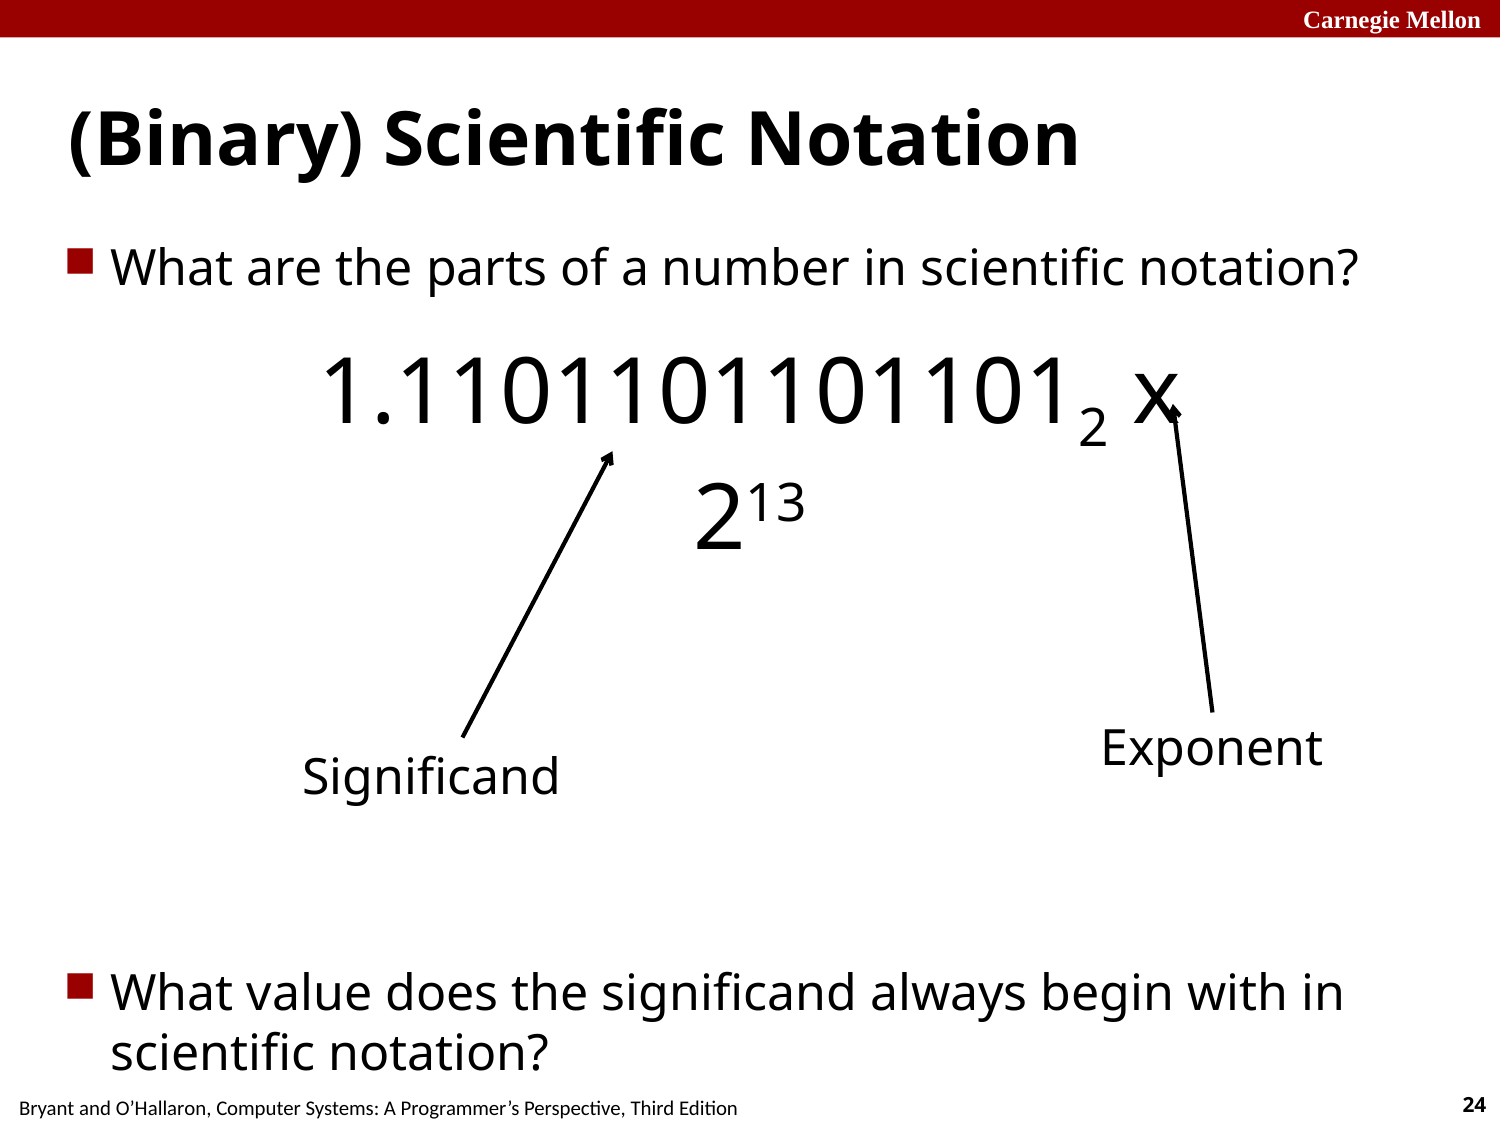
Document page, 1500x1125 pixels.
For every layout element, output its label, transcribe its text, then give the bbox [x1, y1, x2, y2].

list What are the parts of a number in scientific notation? What value does the significand always begin with in scientific notation? [62, 228, 1438, 737]
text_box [1172, 403, 1213, 713]
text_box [462, 450, 613, 738]
text_box Significand [62, 737, 815, 813]
title (Binary) Scientific Notation [62, 41, 1438, 228]
text_box Exponent [836, 708, 1500, 783]
text_box 1.11011011011012 x 213 [255, 324, 1245, 575]
list What are the parts of a number in scientific notation? What value does the significand always begin with in scientific notation? [62, 575, 1438, 1122]
